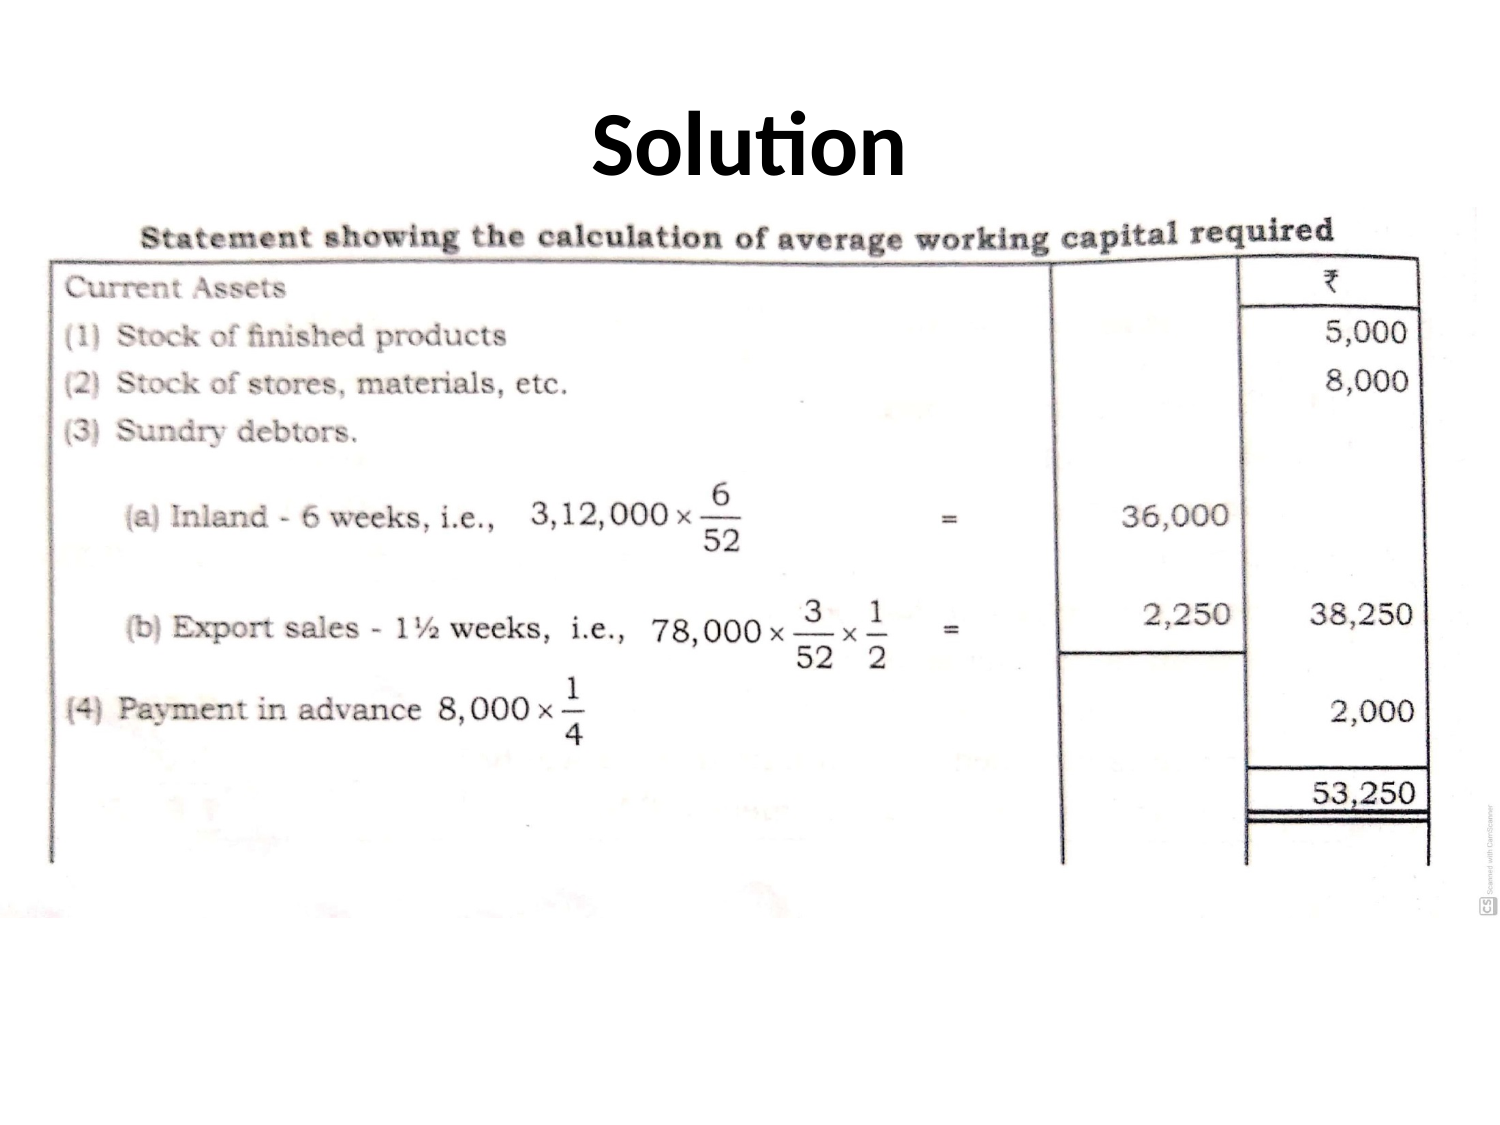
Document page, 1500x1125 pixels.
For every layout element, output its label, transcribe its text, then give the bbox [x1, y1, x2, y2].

title Solution [75, 45, 1425, 205]
picture [0, 207, 1500, 918]
